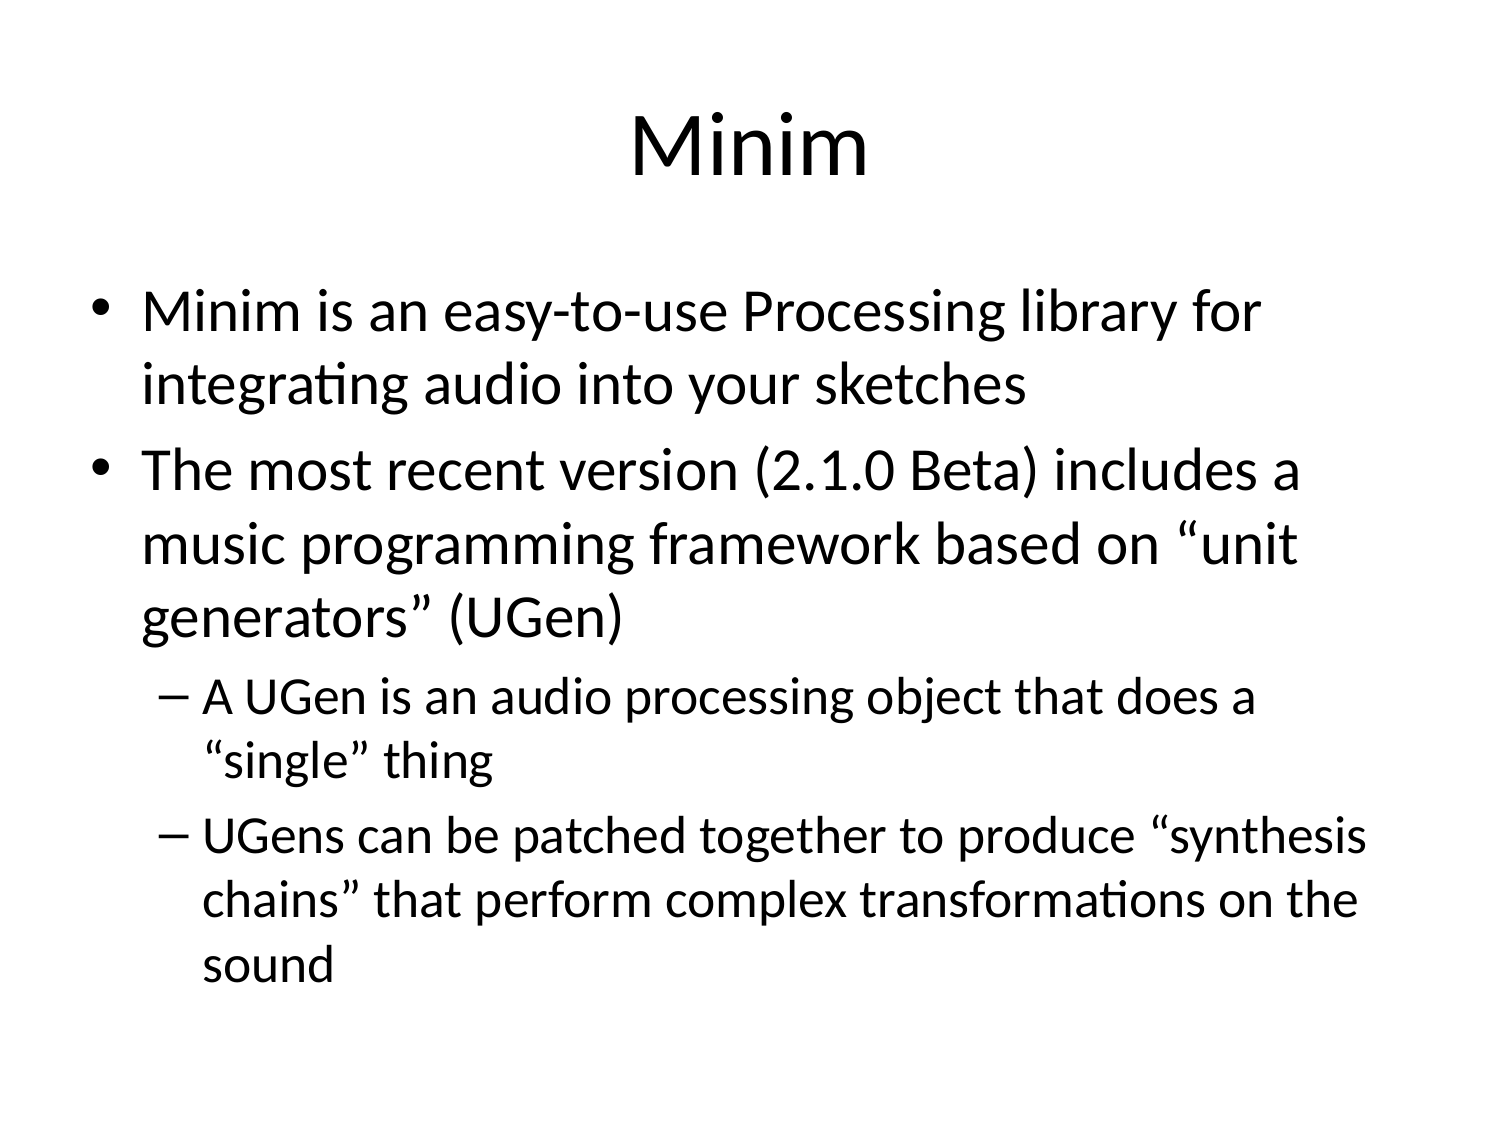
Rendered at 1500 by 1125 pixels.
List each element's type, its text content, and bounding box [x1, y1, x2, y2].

title Minim [75, 45, 1425, 233]
list Minim is an easy-to-use Processing library for integrating audio into your sketches The most recent version (2.1.0 Beta) includes a music programming framework based on “unit generators” (UGen) A UGen is an audio processing object that does a “single” thing UGens can be patched together to produce “synthesis chains” that perform complex transformations on the sound [75, 262, 1425, 1005]
